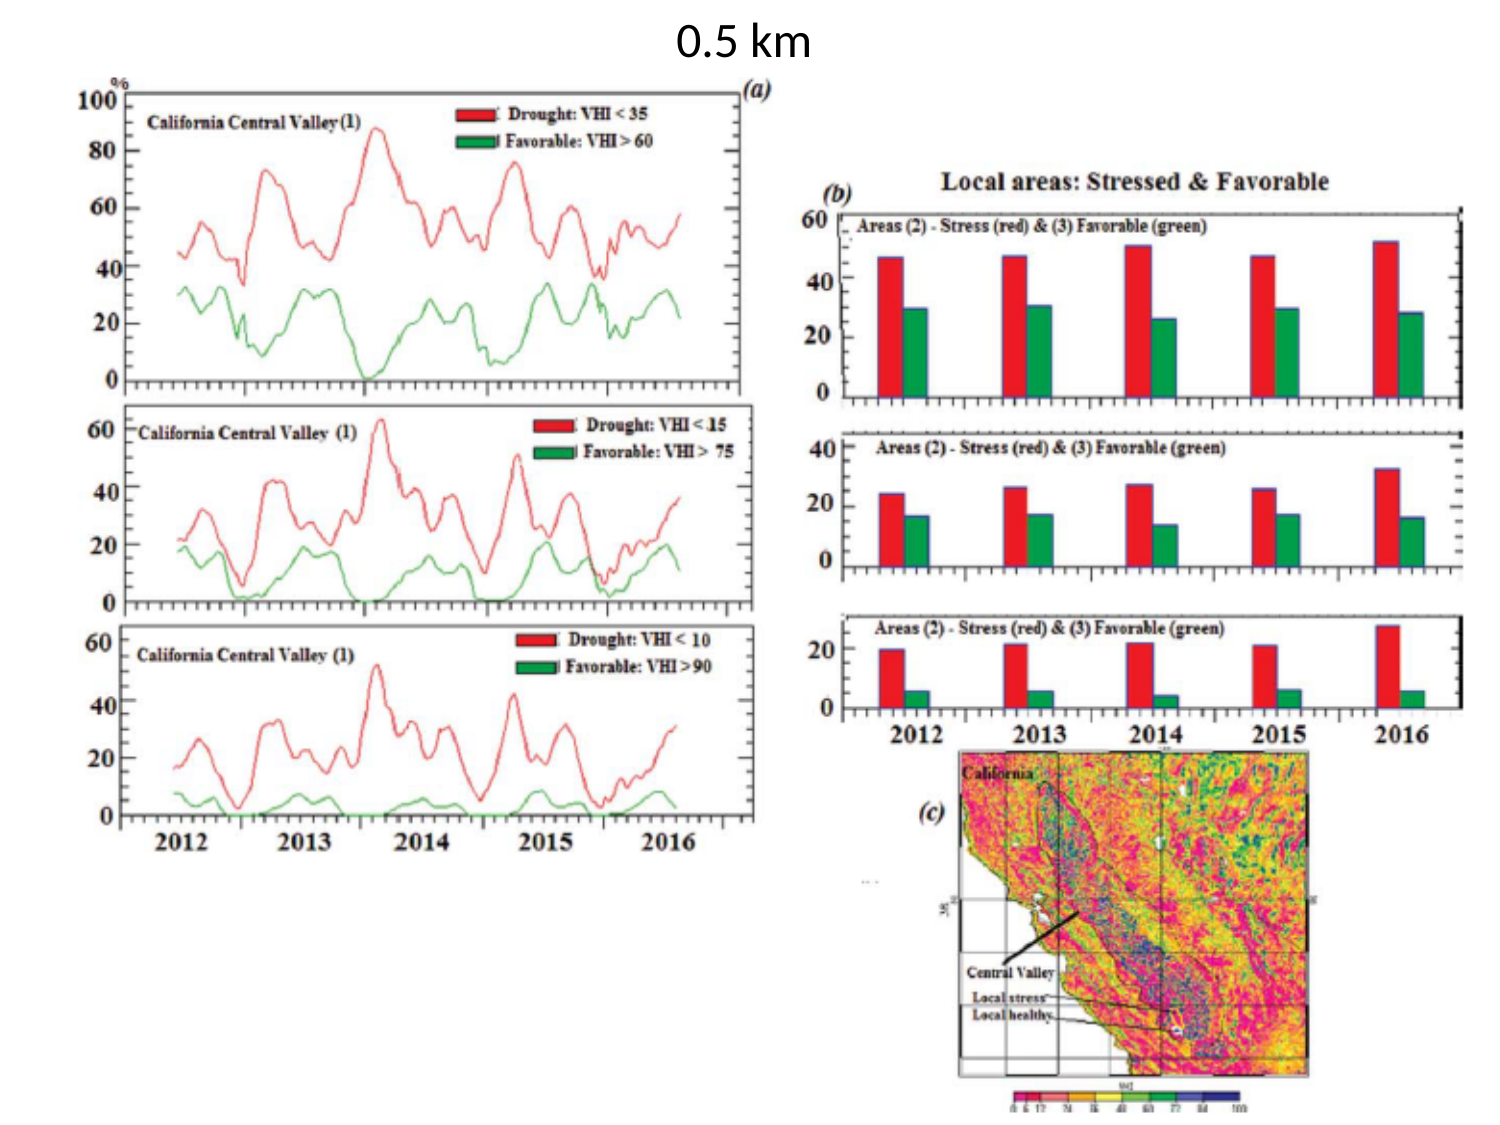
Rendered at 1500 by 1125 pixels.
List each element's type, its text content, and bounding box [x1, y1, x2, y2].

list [49, 74, 1476, 1125]
title 0.5 km [75, 0, 1425, 73]
